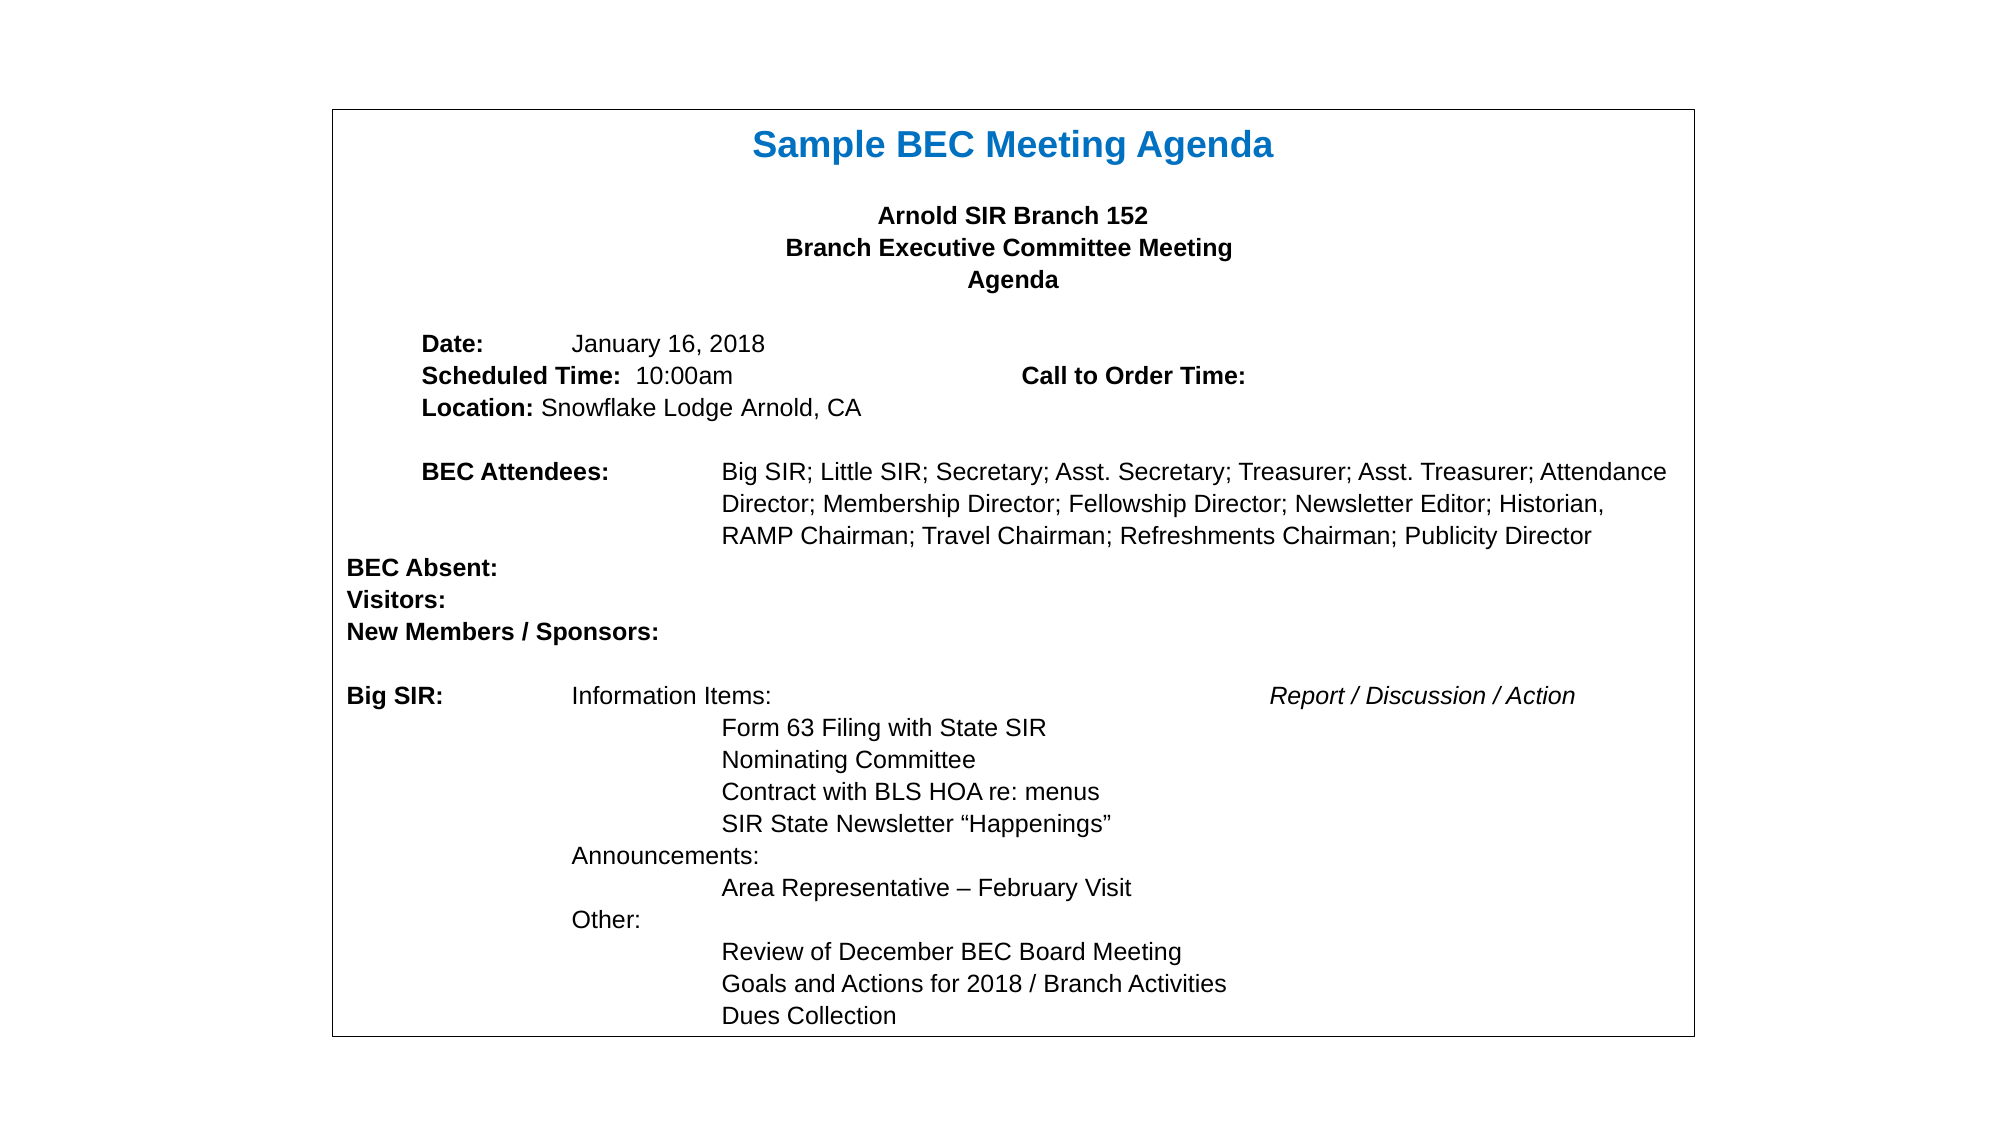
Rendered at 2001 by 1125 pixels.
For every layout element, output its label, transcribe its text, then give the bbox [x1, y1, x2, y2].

text_box Sample BEC Meeting Agenda Arnold SIR Branch 152 Branch Executive Committee Meeting Agenda Date: January 16, 2018 Scheduled Time: 10:00am Call to Order Time: Location: Snowflake Lodge Arnold, CA BEC Attendees: Big SIR; Little SIR; Secretary; Asst. Secretary; Treasurer; Asst. Treasurer; Attendance Director; Membership Director; Fellowship Director; Newsletter Editor; Historian, RAMP Chairman; Travel Chairman; Refreshments Chairman; Publicity Director BEC Absent: Visitors: New Members / Sponsors: Big SIR: Information Items: Report / Discussion / Action Form 63 Filing with State SIR Nominating Committee Contract with BLS HOA re: menus SIR State Newsletter “Happenings” Announcements: Area Representative – February Visit Other: Review of December BEC Board Meeting Goals and Actions for 2018 / Branch Activities Dues Collection [331, 109, 1695, 1037]
